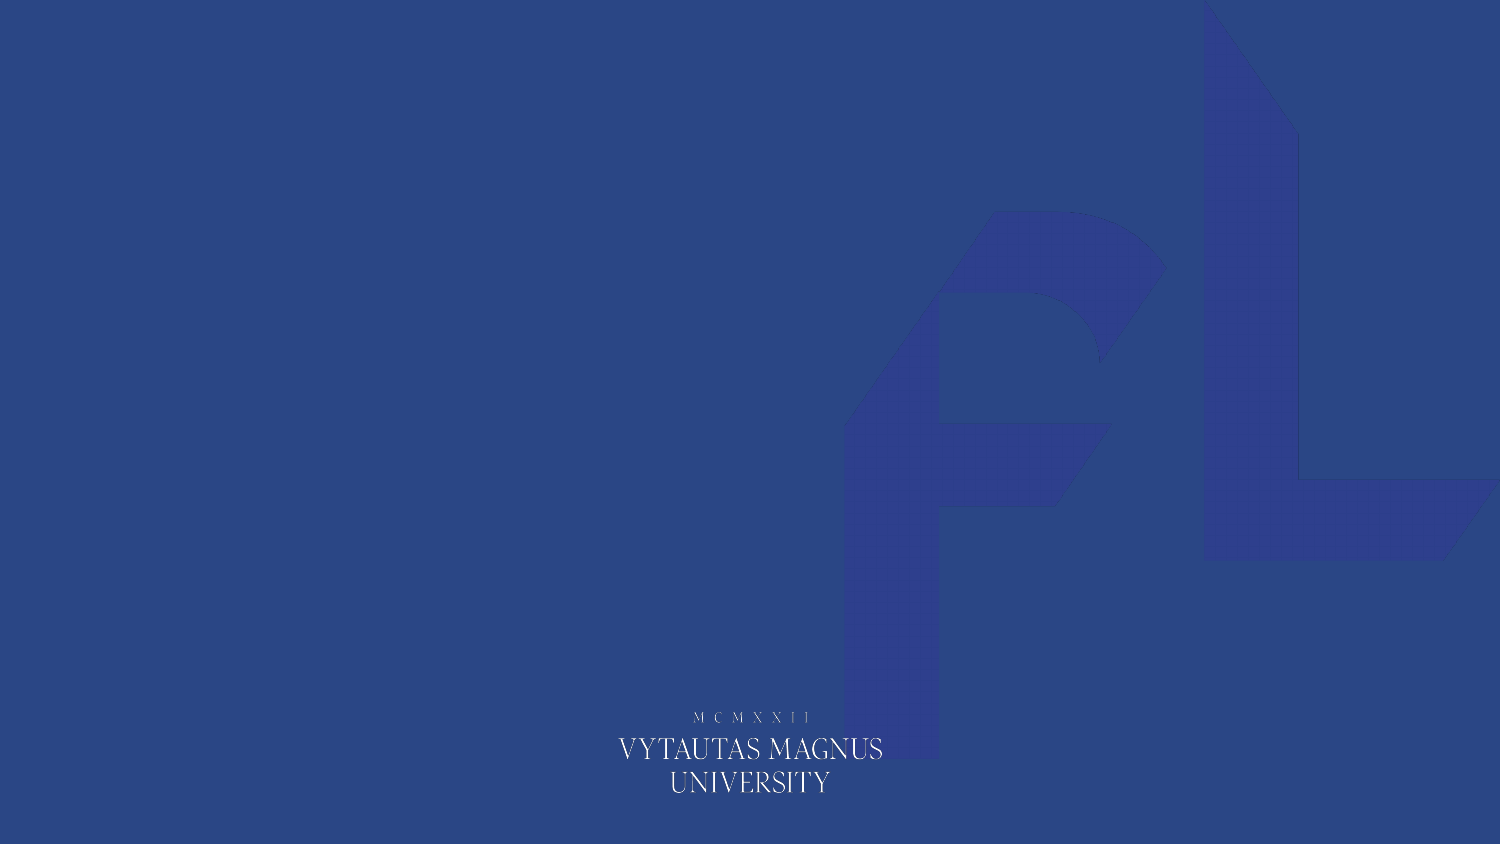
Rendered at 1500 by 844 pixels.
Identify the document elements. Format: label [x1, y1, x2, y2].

picture [618, 0, 1500, 793]
